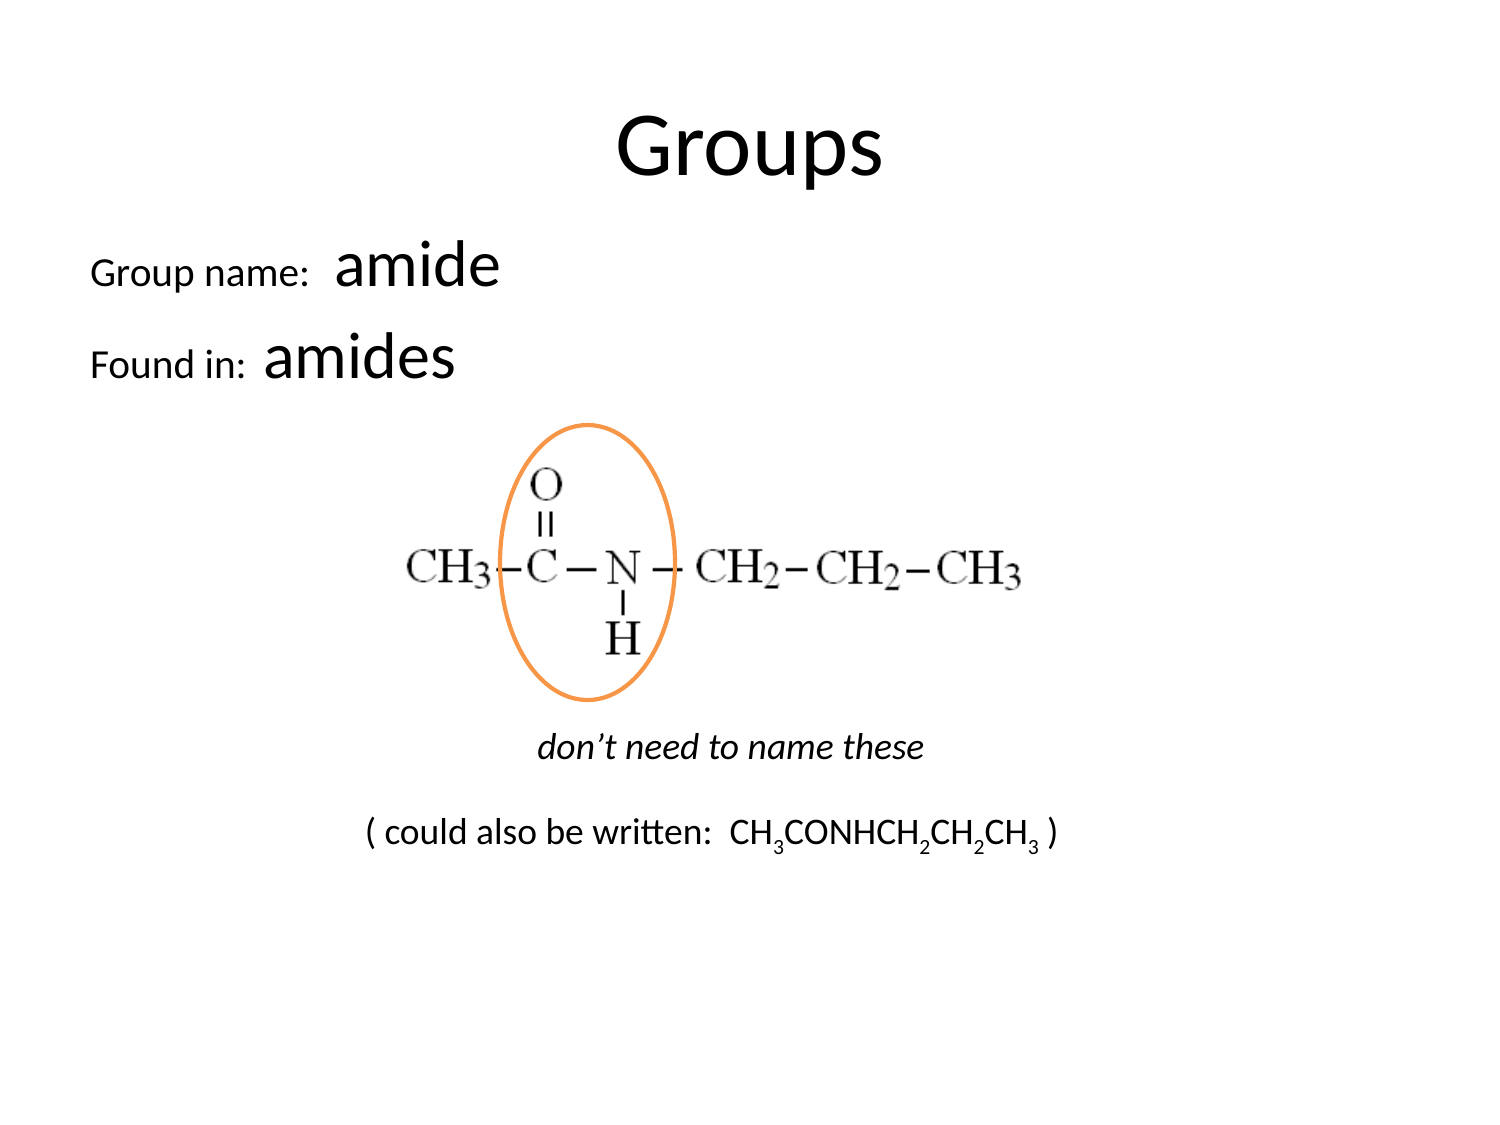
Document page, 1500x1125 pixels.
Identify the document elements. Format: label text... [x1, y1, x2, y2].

text_box ( could also be written: CH3CONHCH2CH2CH3 ) [349, 799, 1100, 866]
list Group name: amide Found in: amides [75, 212, 1425, 400]
text_box [536, 422, 639, 448]
picture [387, 449, 1038, 673]
text_box [540, 681, 635, 703]
title Groups [75, 45, 1425, 212]
text_box don’t need to name these [512, 714, 950, 775]
